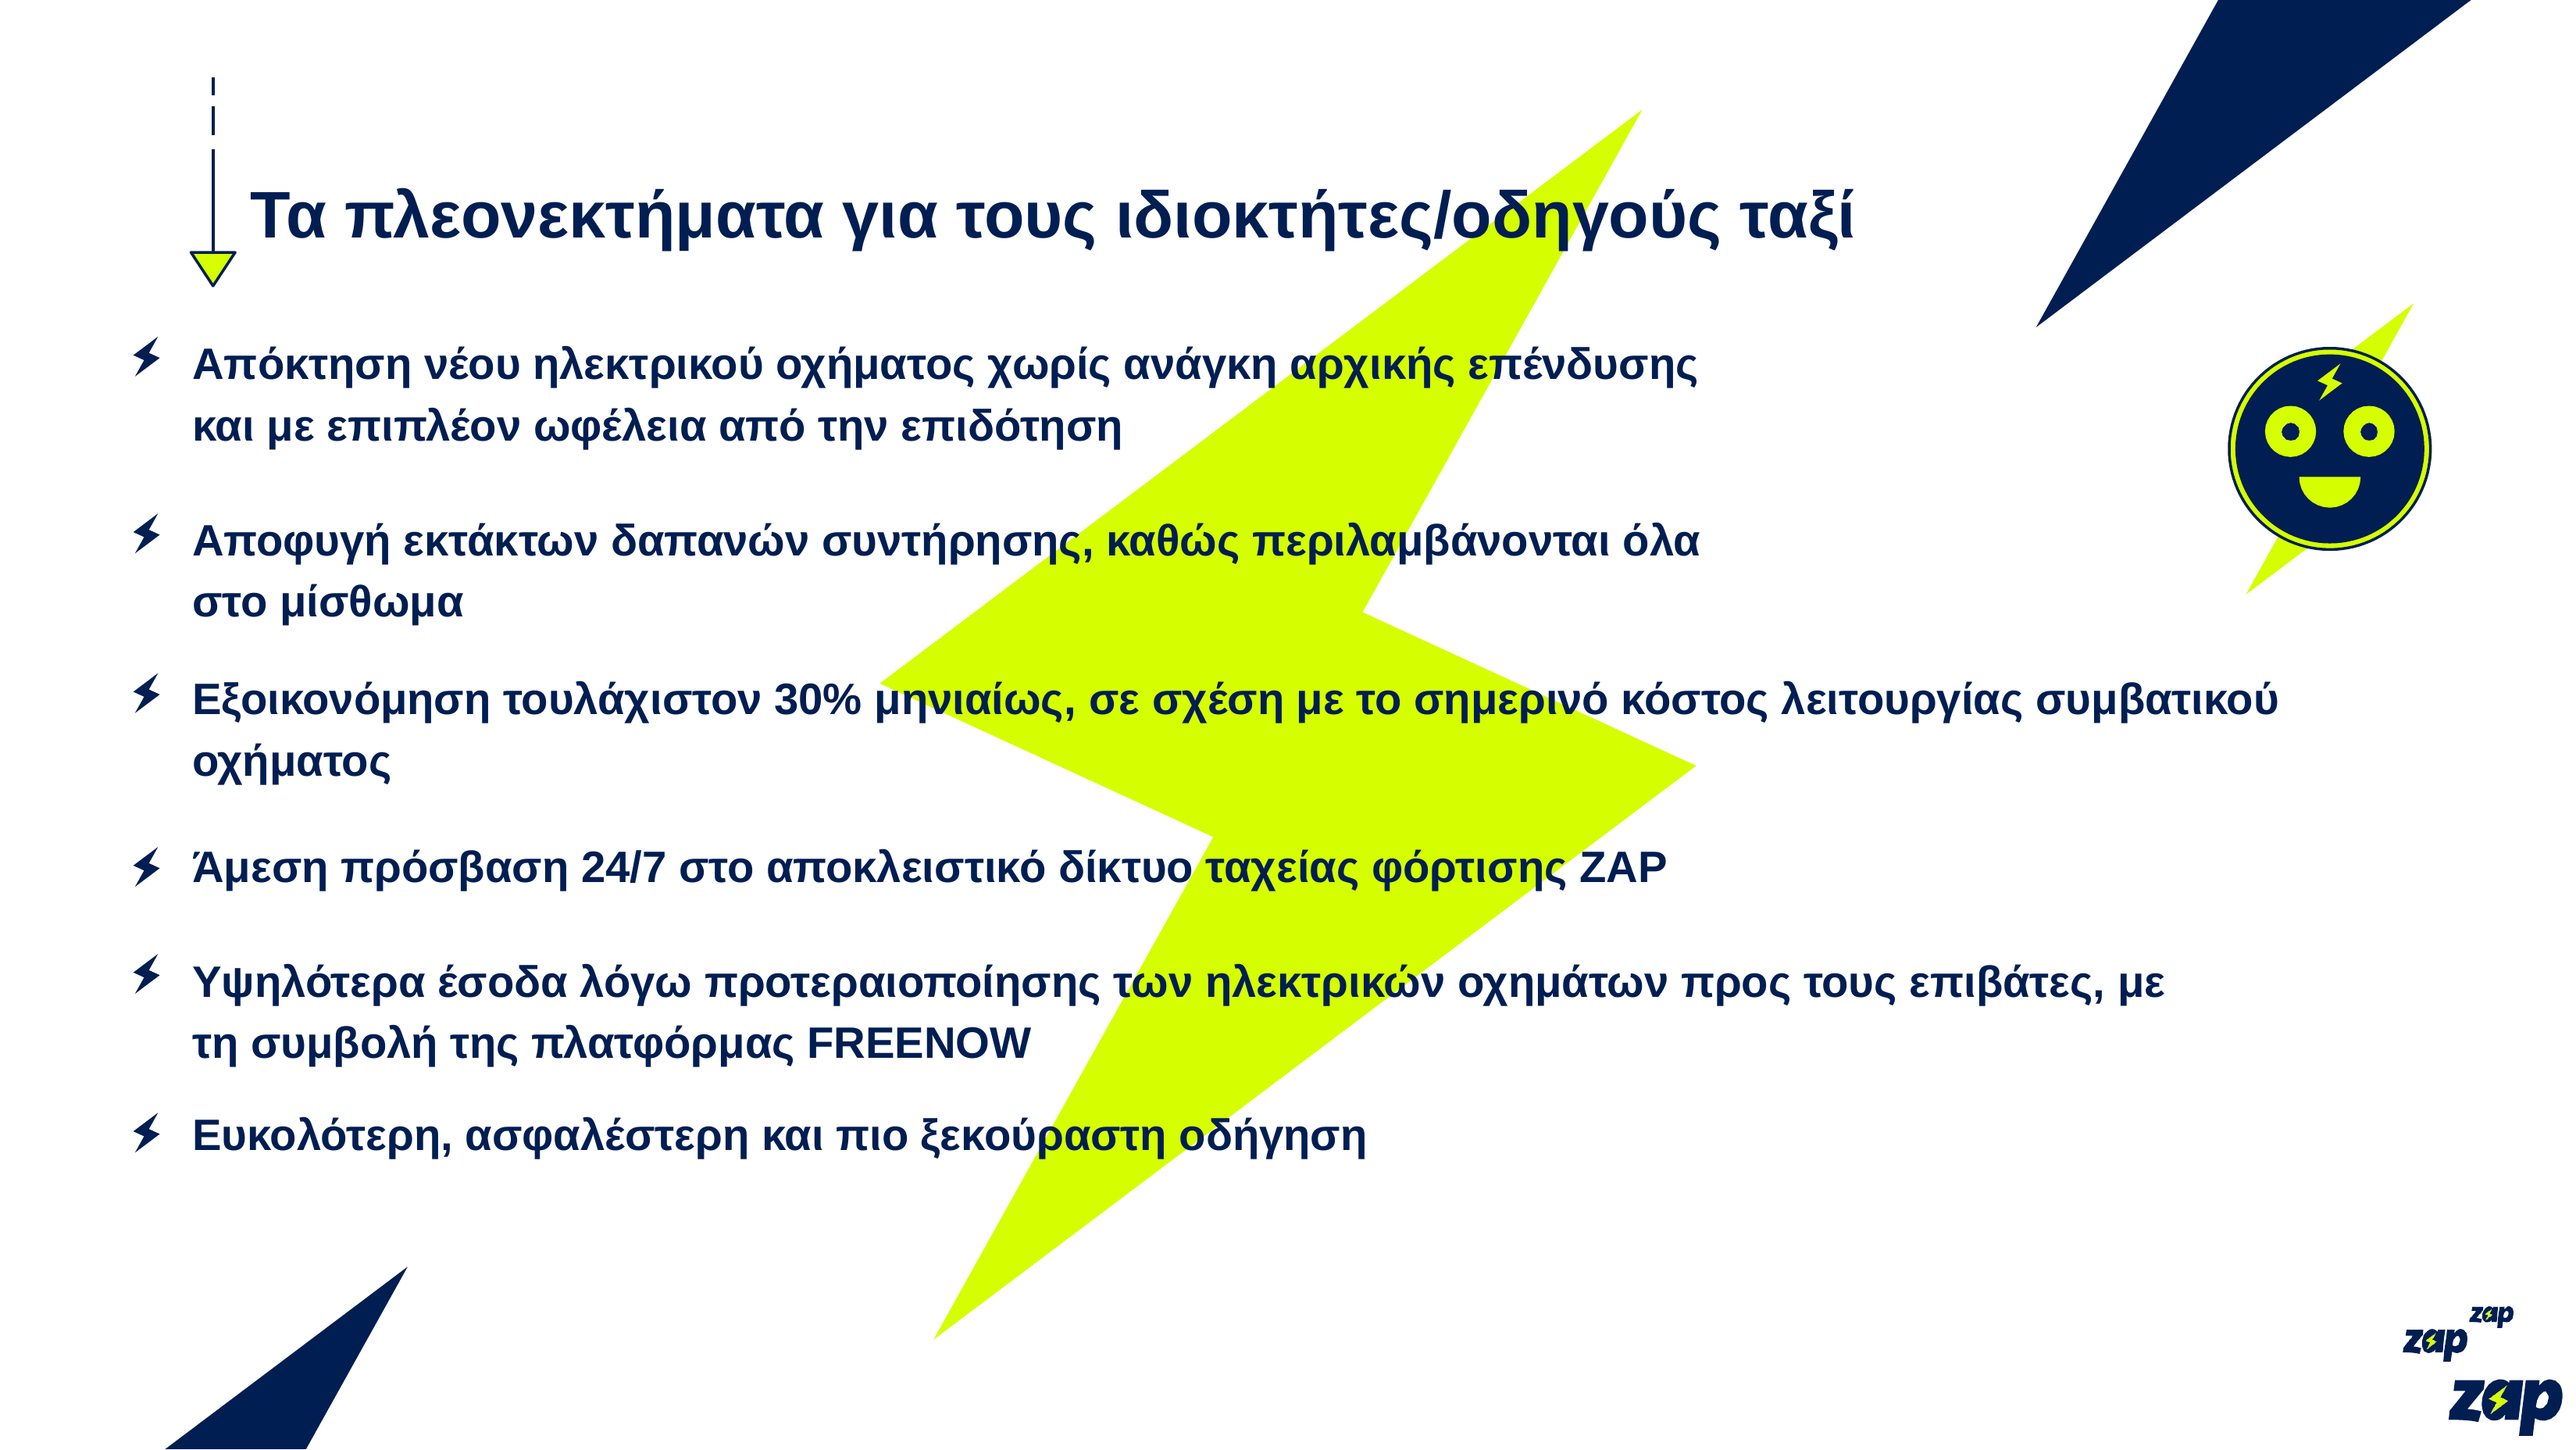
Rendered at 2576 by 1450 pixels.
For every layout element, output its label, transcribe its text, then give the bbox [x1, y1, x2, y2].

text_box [2448, 1379, 2563, 1437]
text_box [165, 1266, 408, 1449]
title Τα πλεονεκτήματα για τους ιδιοκτήτες/οδηγούς ταξί [248, 161, 2032, 323]
text_box [133, 336, 160, 377]
text_box [133, 953, 160, 994]
text_box Απόκτηση νέου ηλεκτρικού οχήματος χωρίς ανάγκη αρχικής επένδυσης και με επιπλέον ωφέλεια από την επιδότηση Αποφυγή εκτάκτων δαπανών συντήρησης, καθώς περιλαμβάνονται όλα στο μίσθωμα Εξοικονόμηση τουλάχιστον 30% μηνιαίως, σε σχέση με το σημερινό κόστος λειτουργίας συμβατικού οχήματος Άμεση πρόσβαση 24/7 στο αποκλειστικό δίκτυο ταχείας φόρτισης ZAP Υψηλότερα έσοδα λόγω προτεραιοποίησης των ηλεκτρικών οχημάτων προς τους επιβάτες, με τη συμβολή της πλατφόρμας FREENOW Ευκολότερη, ασφαλέστερη και πιο ξεκούραστη οδήγηση [191, 323, 2470, 1159]
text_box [191, 148, 236, 287]
text_box [133, 847, 160, 888]
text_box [2035, 0, 2471, 595]
text_box [133, 673, 160, 713]
text_box [133, 1112, 160, 1153]
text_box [2402, 1306, 2514, 1362]
text_box [133, 513, 160, 554]
